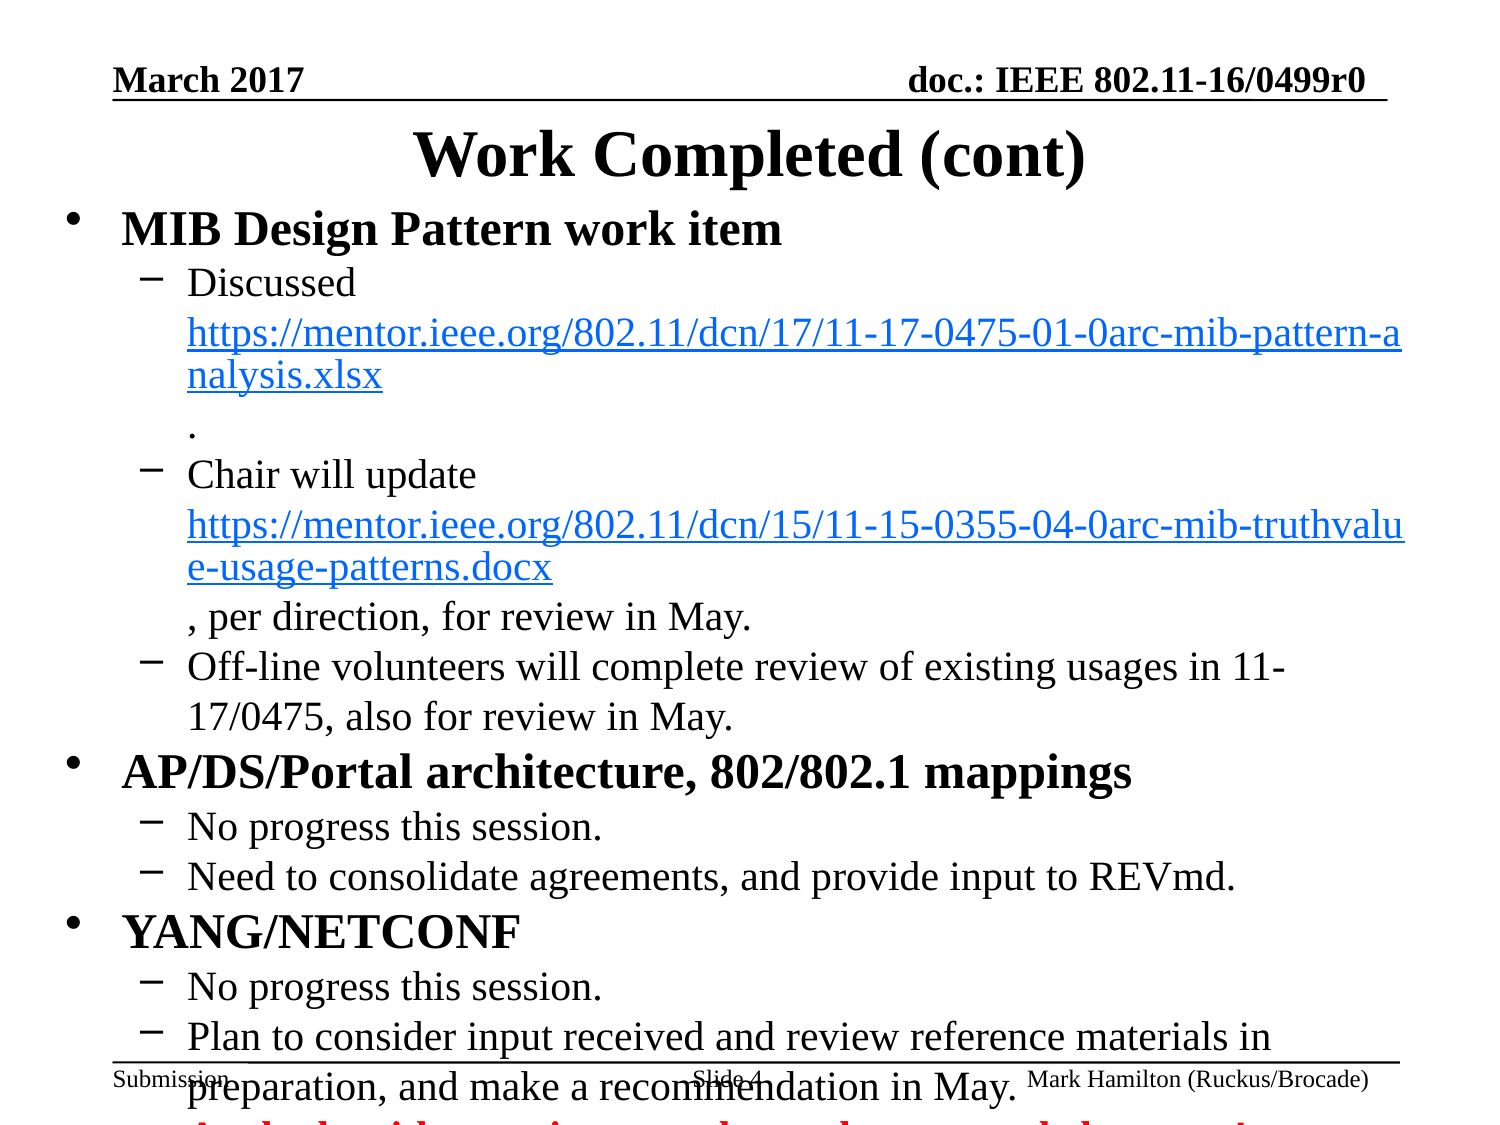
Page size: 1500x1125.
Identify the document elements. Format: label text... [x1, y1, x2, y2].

title Work Completed (cont) [112, 112, 1388, 187]
list MIB Design Pattern work item Discussed https://mentor.ieee.org/802.11/dcn/17/11-17-0475-01-0arc-mib-pattern-analysis.xlsx. Chair will update https://mentor.ieee.org/802.11/dcn/15/11-15-0355-04-0arc-mib-truthvalue-usage-patterns.docx, per direction, for review in May. Off-line volunteers will complete review of existing usages in 11-17/0475, also for review in May. AP/DS/Portal architecture, 802/802.1 mappings No progress this session. Need to consolidate agreements, and provide input to REVmd. YANG/NETCONF No progress this session. Plan to consider input received and review reference materials in preparation, and make a recommendation in May. Anybody with experience on these, please come help us out! [49, 187, 1426, 1038]
